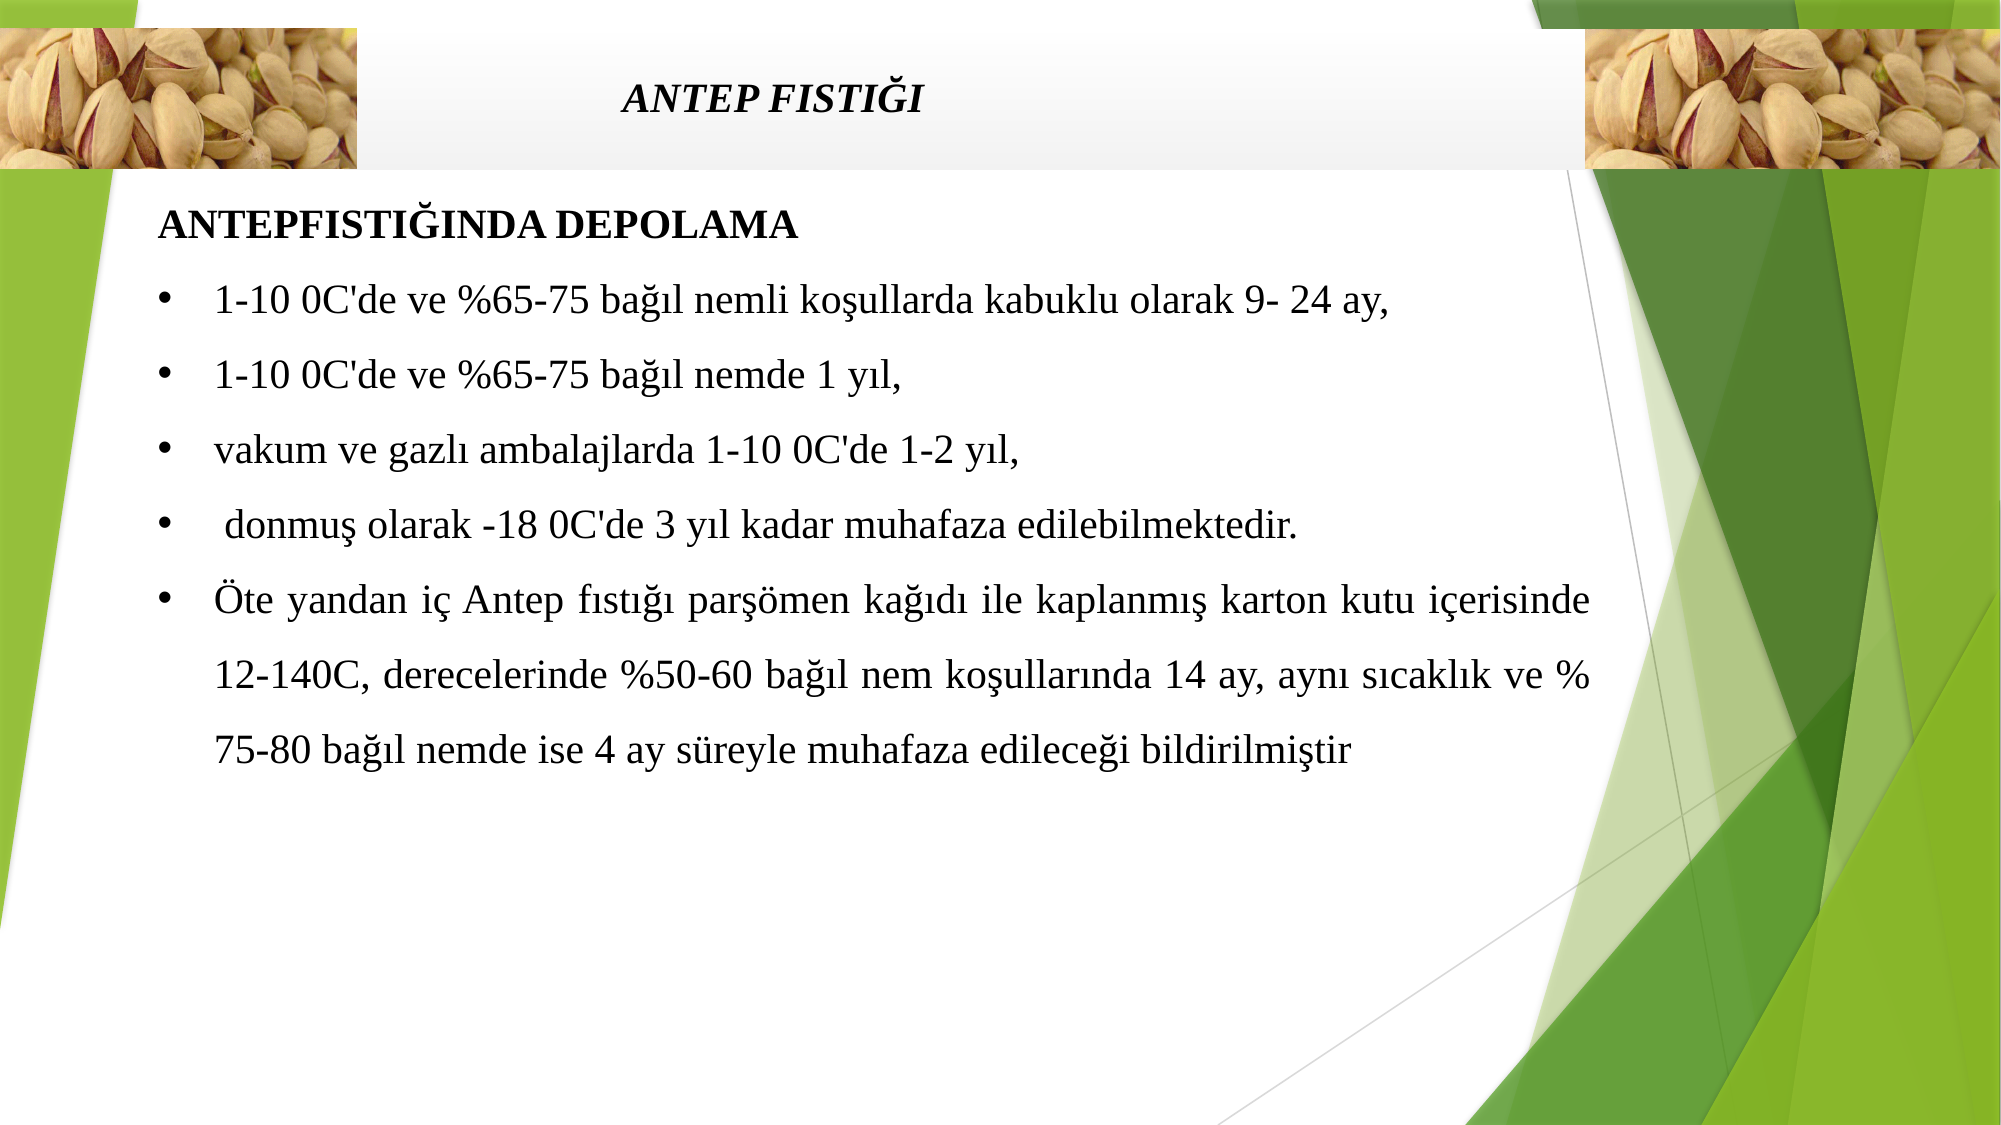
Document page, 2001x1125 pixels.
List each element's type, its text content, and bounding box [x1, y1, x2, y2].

text_box [357, 28, 1585, 171]
picture [1585, 28, 2000, 170]
text_box ANTEPFISTIĞINDA DEPOLAMA 1-10 0C'de ve %65-75 bağıl nemli koşullarda kabuklu olarak 9- 24 ay, 1-10 0C'de ve %65-75 bağıl nemde 1 yıl, vakum ve gazlı ambalajlarda 1-10 0C'de 1-2 yıl, donmuş olarak -18 0C'de 3 yıl kadar muhafaza edilebilmektedir. Öte yandan iç Antep fıstığı parşömen kağıdı ile kaplanmış karton kutu içerisinde 12-140C, derecelerinde %50-60 bağıl nem koşullarında 14 ay, aynı sıcaklık ve % 75-80 bağıl nemde ise 4 ay süreyle muhafaza edileceği bildirilmiştir [142, 189, 1607, 780]
text_box ANTEP FISTIĞI [360, 63, 1382, 174]
picture [0, 28, 357, 170]
